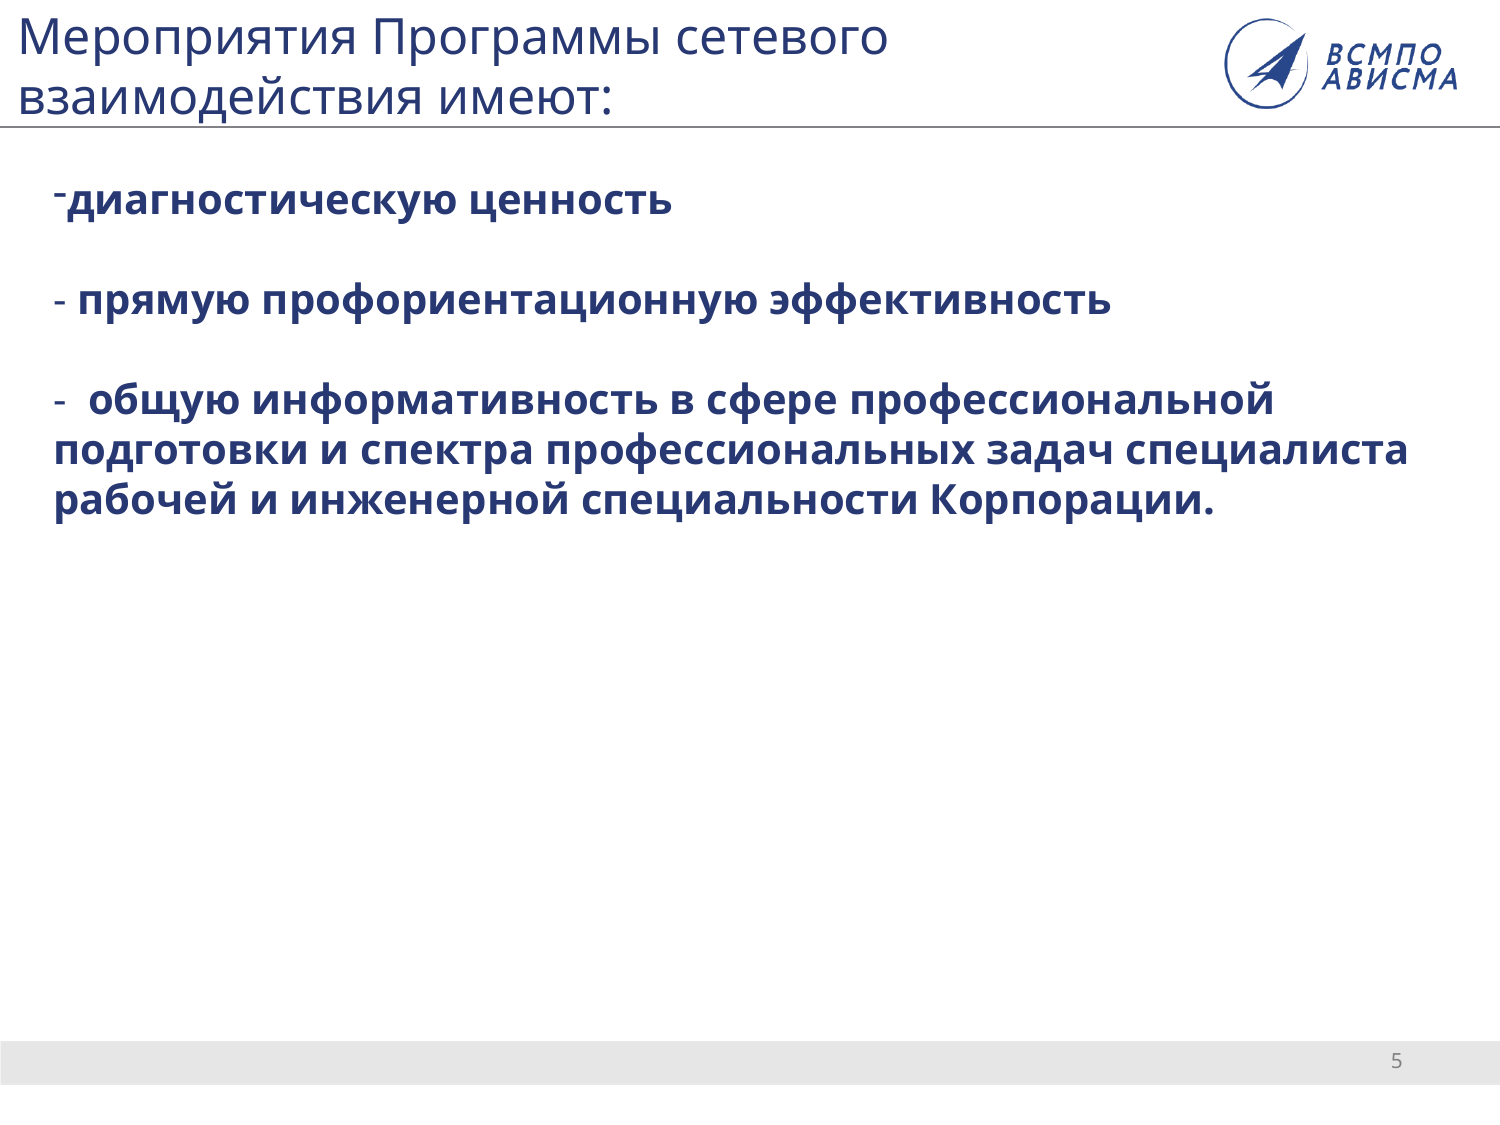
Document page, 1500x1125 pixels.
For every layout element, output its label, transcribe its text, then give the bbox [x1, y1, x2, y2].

title Мероприятия Программы сетевого взаимодействия имеют: [17, 3, 1270, 126]
picture [0, 1041, 1500, 1085]
text_box диагностическую ценность - прямую профориентационную эффективность - общую информативность в сфере профессиональной подготовки и спектра профессиональных задач специалиста рабочей и инженерной специальности Корпорации. [53, 172, 1412, 568]
picture [1270, 18, 1457, 109]
